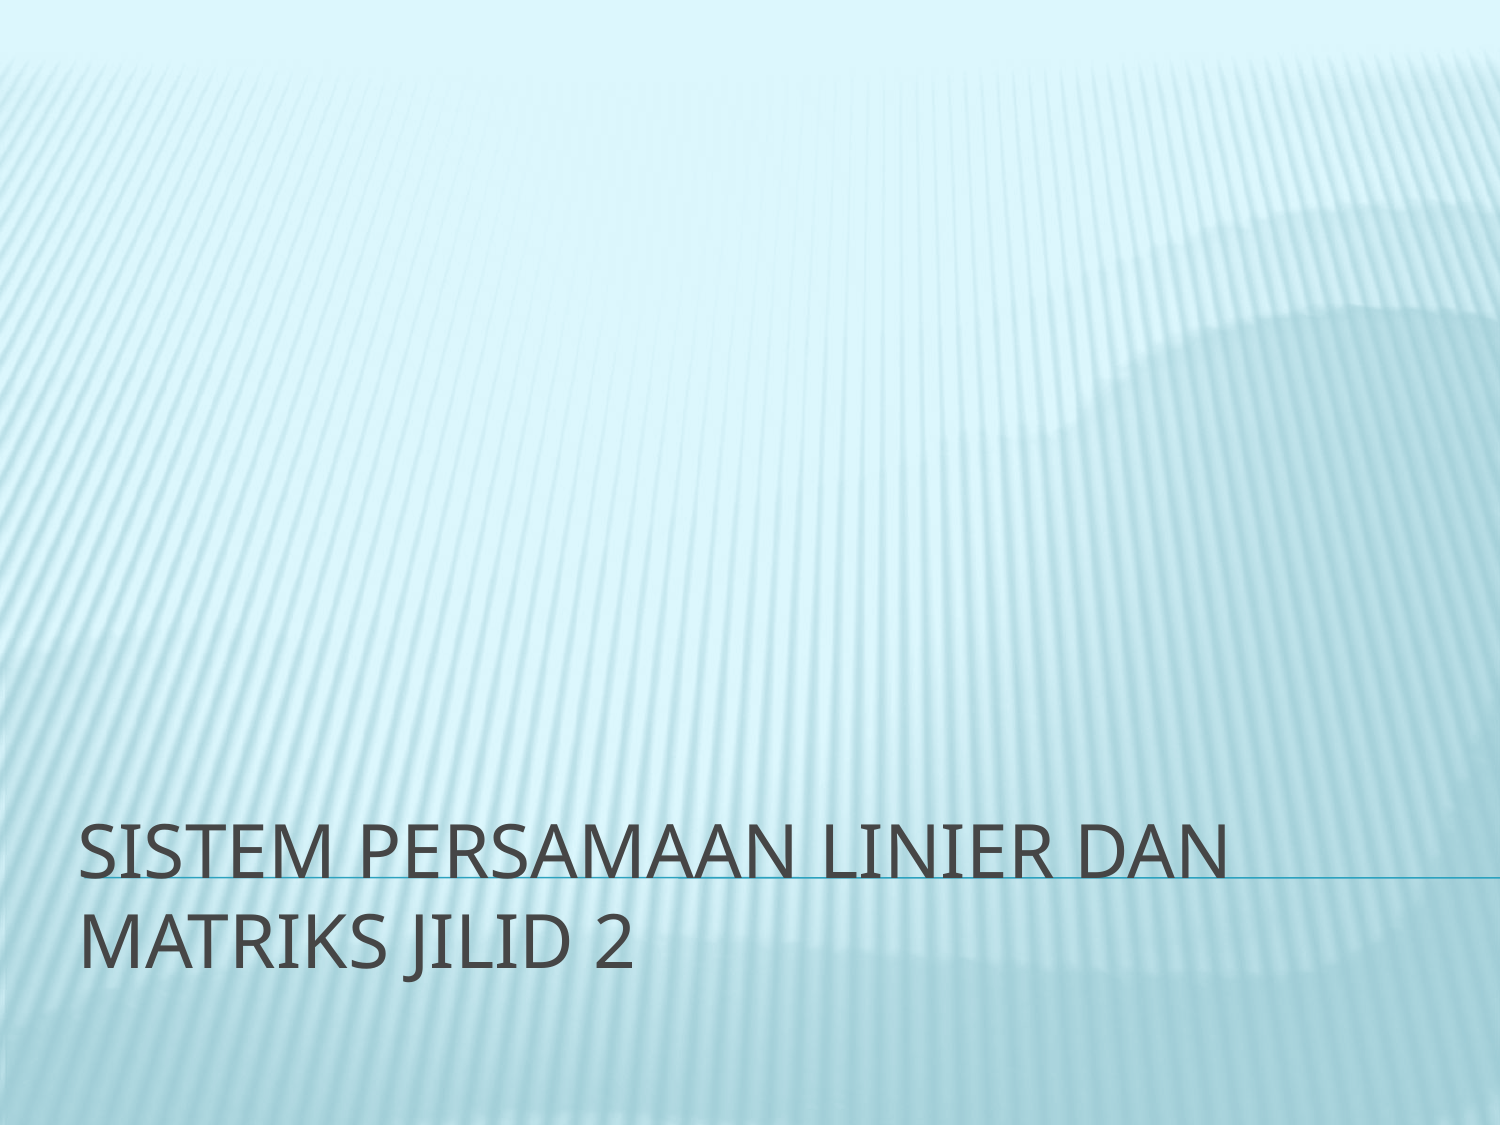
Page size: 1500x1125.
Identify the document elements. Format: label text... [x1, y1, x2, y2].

title Sistem Persamaan Linier dan Matriks Jilid 2 [62, 796, 1450, 997]
